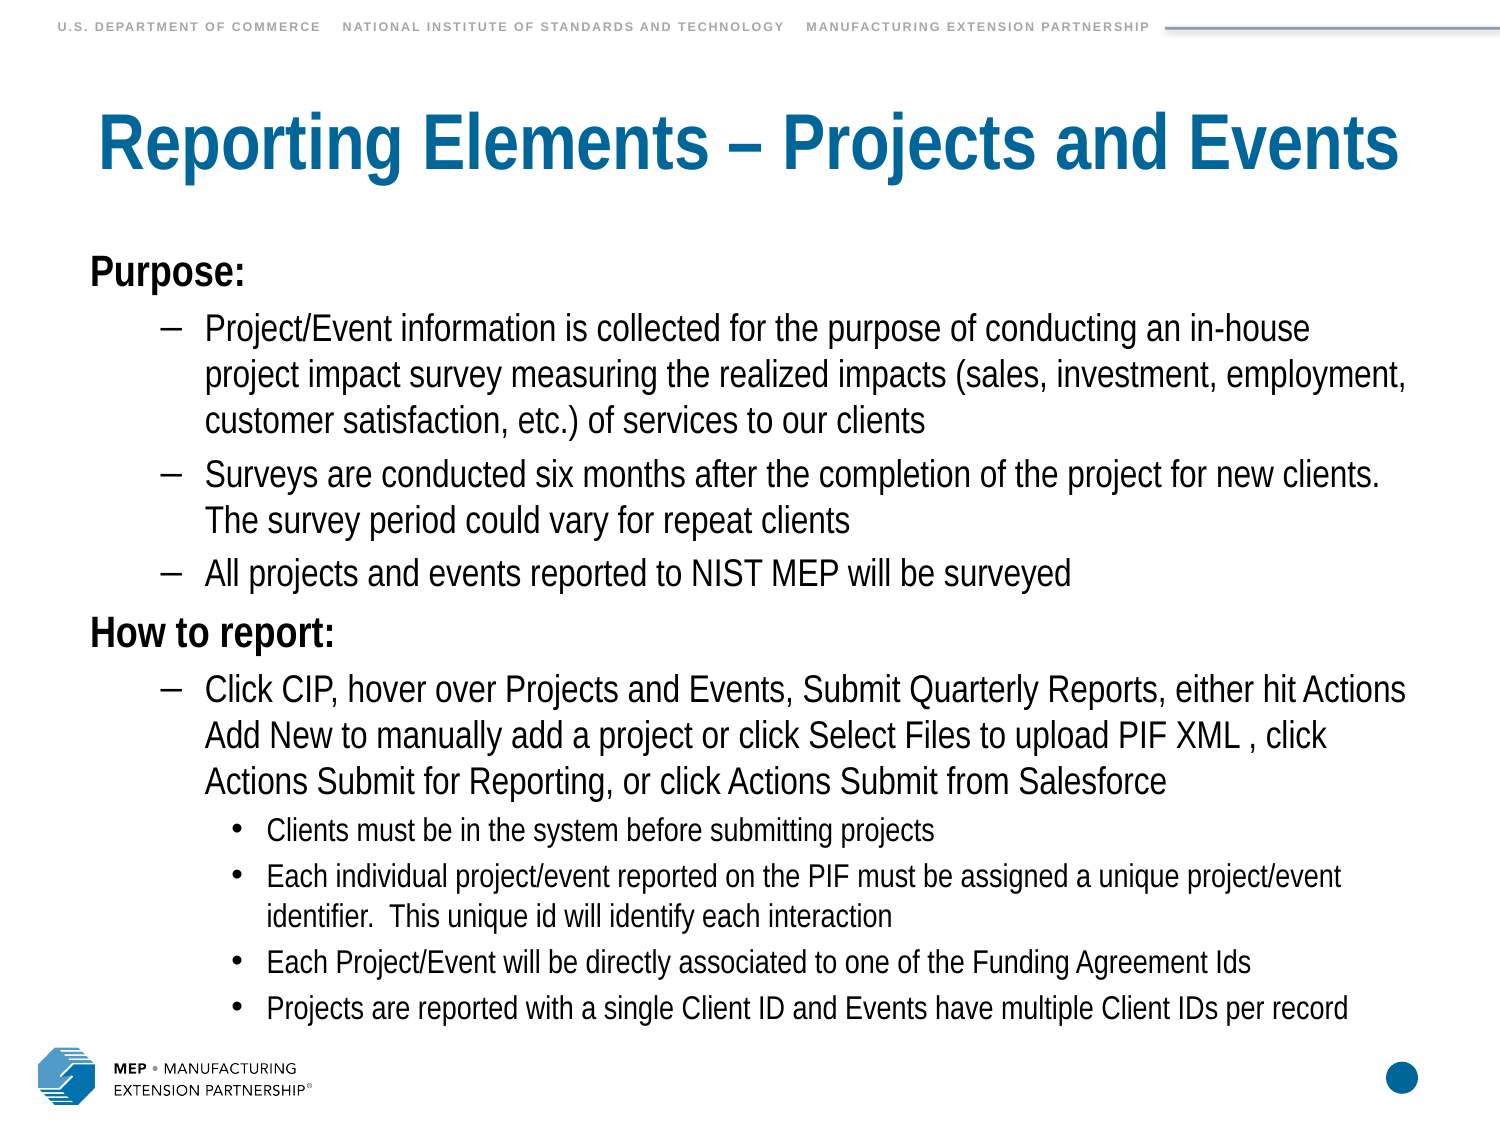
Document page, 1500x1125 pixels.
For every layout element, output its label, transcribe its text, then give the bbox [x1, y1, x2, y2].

title Reporting Elements – Projects and Events [75, 82, 1425, 199]
list Purpose: Project/Event information is collected for the purpose of conducting an in-house project impact survey measuring the realized impacts (sales, investment, employment, customer satisfaction, etc.) of services to our clients Surveys are conducted six months after the completion of the project for new clients. The survey period could vary for repeat clients All projects and events reported to NIST MEP will be surveyed How to report: Click CIP, hover over Projects and Events, Submit Quarterly Reports, either hit Actions Add New to manually add a project or click Select Files to upload PIF XML , click Actions Submit for Reporting, or click Actions Submit from Salesforce Clients must be in the system before submitting projects Each individual project/event reported on the PIF must be assigned a unique project/event identifier. This unique id will identify each interaction Each Project/Event will be directly associated to one of the Funding Agreement Ids Projects are reported with a single Client ID and Events have multiple Client IDs per record [75, 234, 1425, 1048]
picture [19, 1023, 328, 1121]
